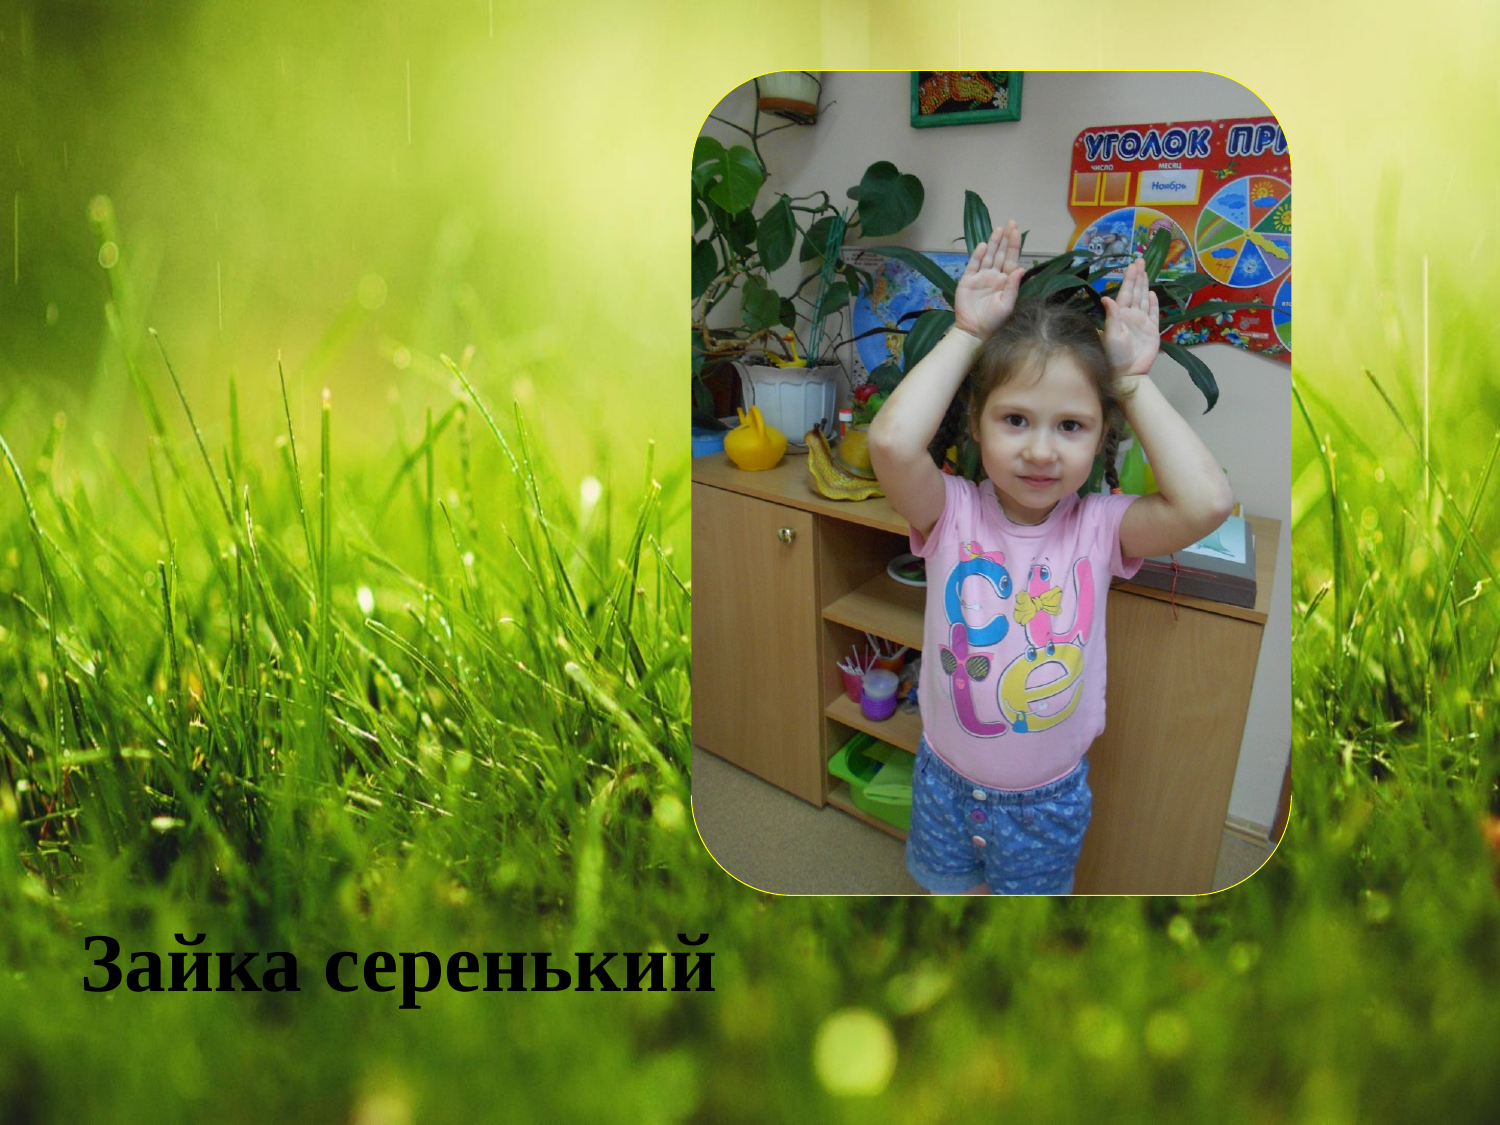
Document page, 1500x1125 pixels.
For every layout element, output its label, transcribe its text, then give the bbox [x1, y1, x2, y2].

list Зайка серенький [62, 907, 1025, 1034]
picture [0, 0, 1500, 1125]
